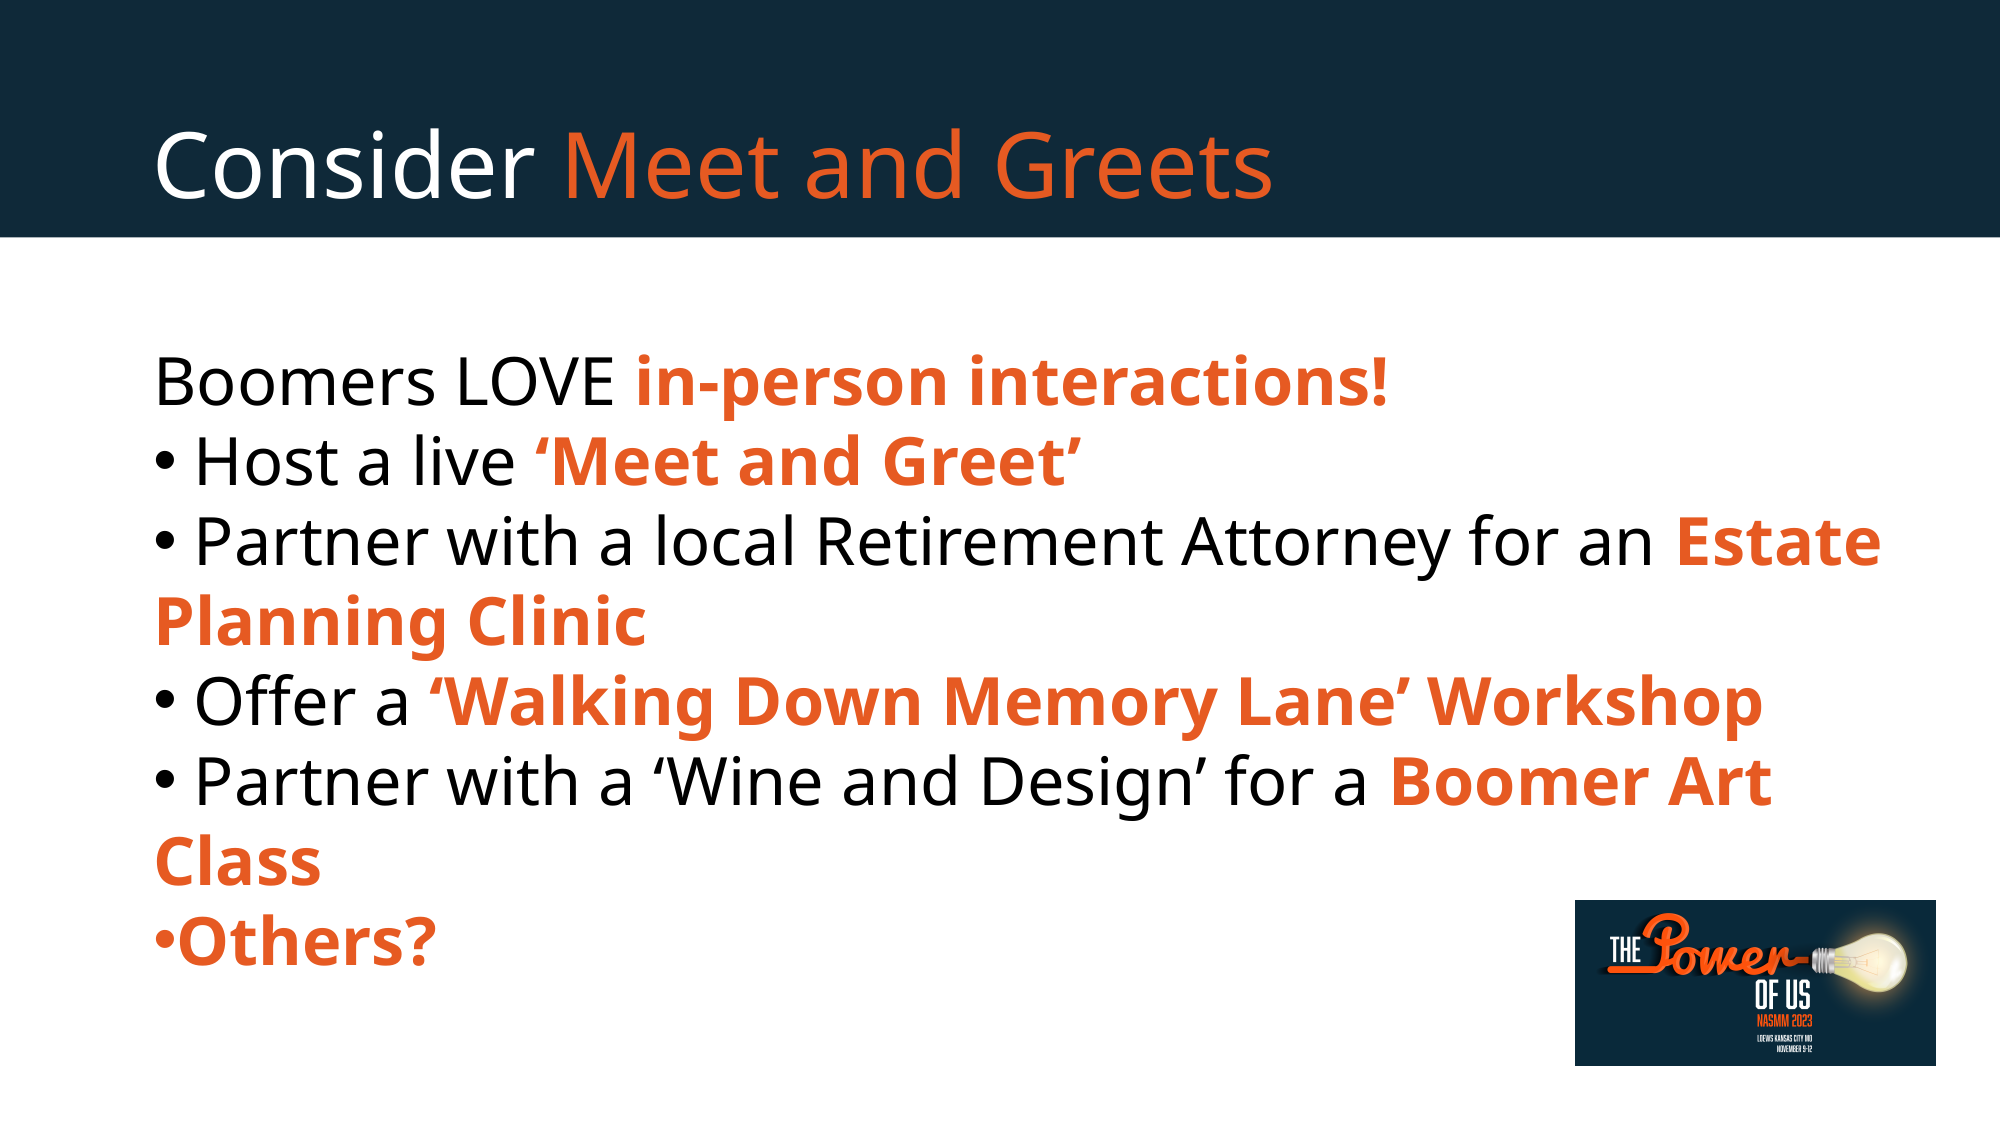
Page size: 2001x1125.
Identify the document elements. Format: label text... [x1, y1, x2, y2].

text_box [0, 0, 2000, 238]
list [1574, 900, 1936, 1066]
title Consider Meet and Greets [137, 59, 1863, 278]
text_box Boomers LOVE in-person interactions! Host a live ‘Meet and Greet’ Partner with a local Retirement Attorney for an Estate Planning Clinic Offer a ‘Walking Down Memory Lane’ Workshop Partner with a ‘Wine and Design’ for a Boomer Art Class Others? [138, 331, 1936, 1125]
